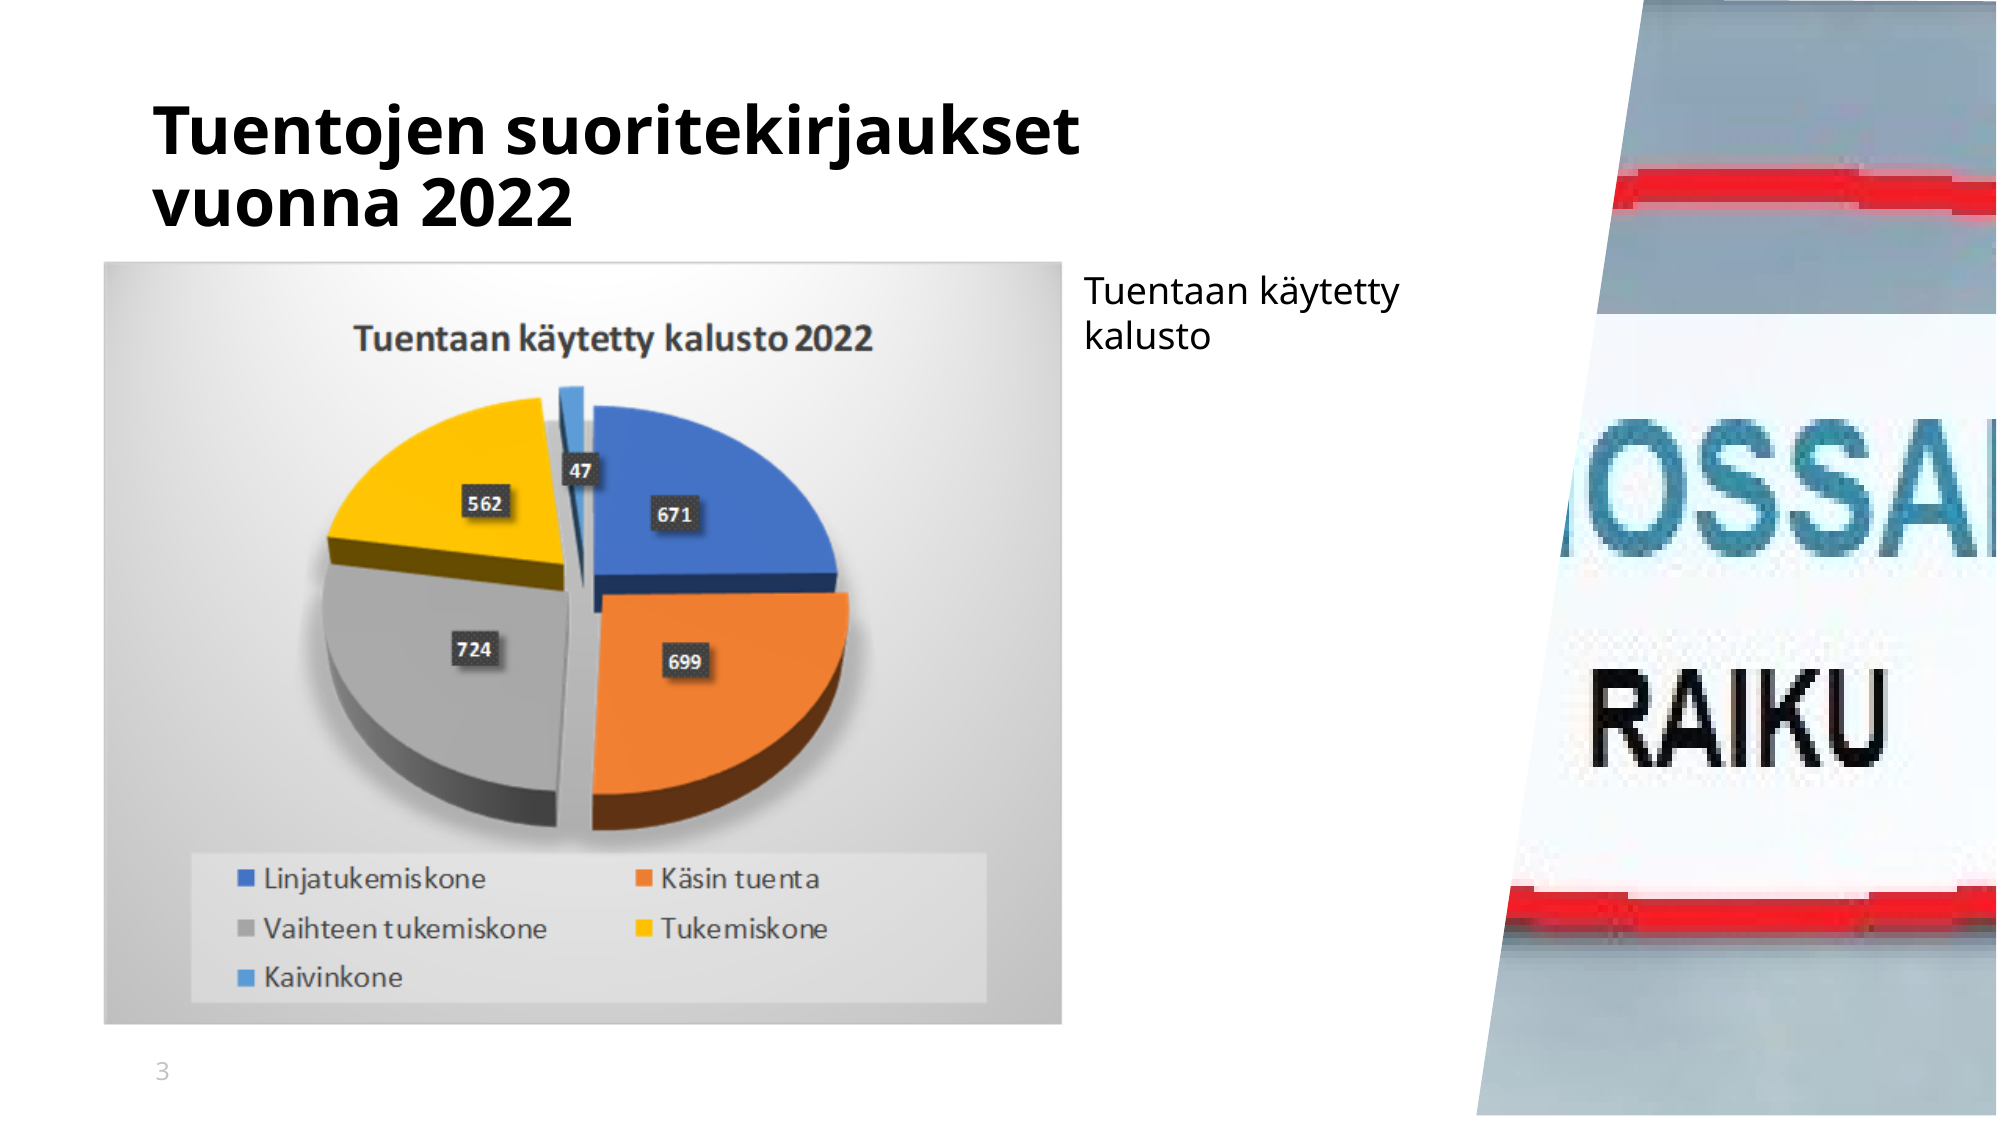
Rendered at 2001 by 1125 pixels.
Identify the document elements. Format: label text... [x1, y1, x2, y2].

text_box Tuentaan käytetty kalusto [1070, 259, 1476, 365]
slide_number 3 [140, 1042, 233, 1103]
picture [1476, 0, 1997, 1116]
picture [101, 251, 1070, 1031]
title Tuentojen suoritekirjaukset vuonna 2022 [137, 59, 1279, 259]
